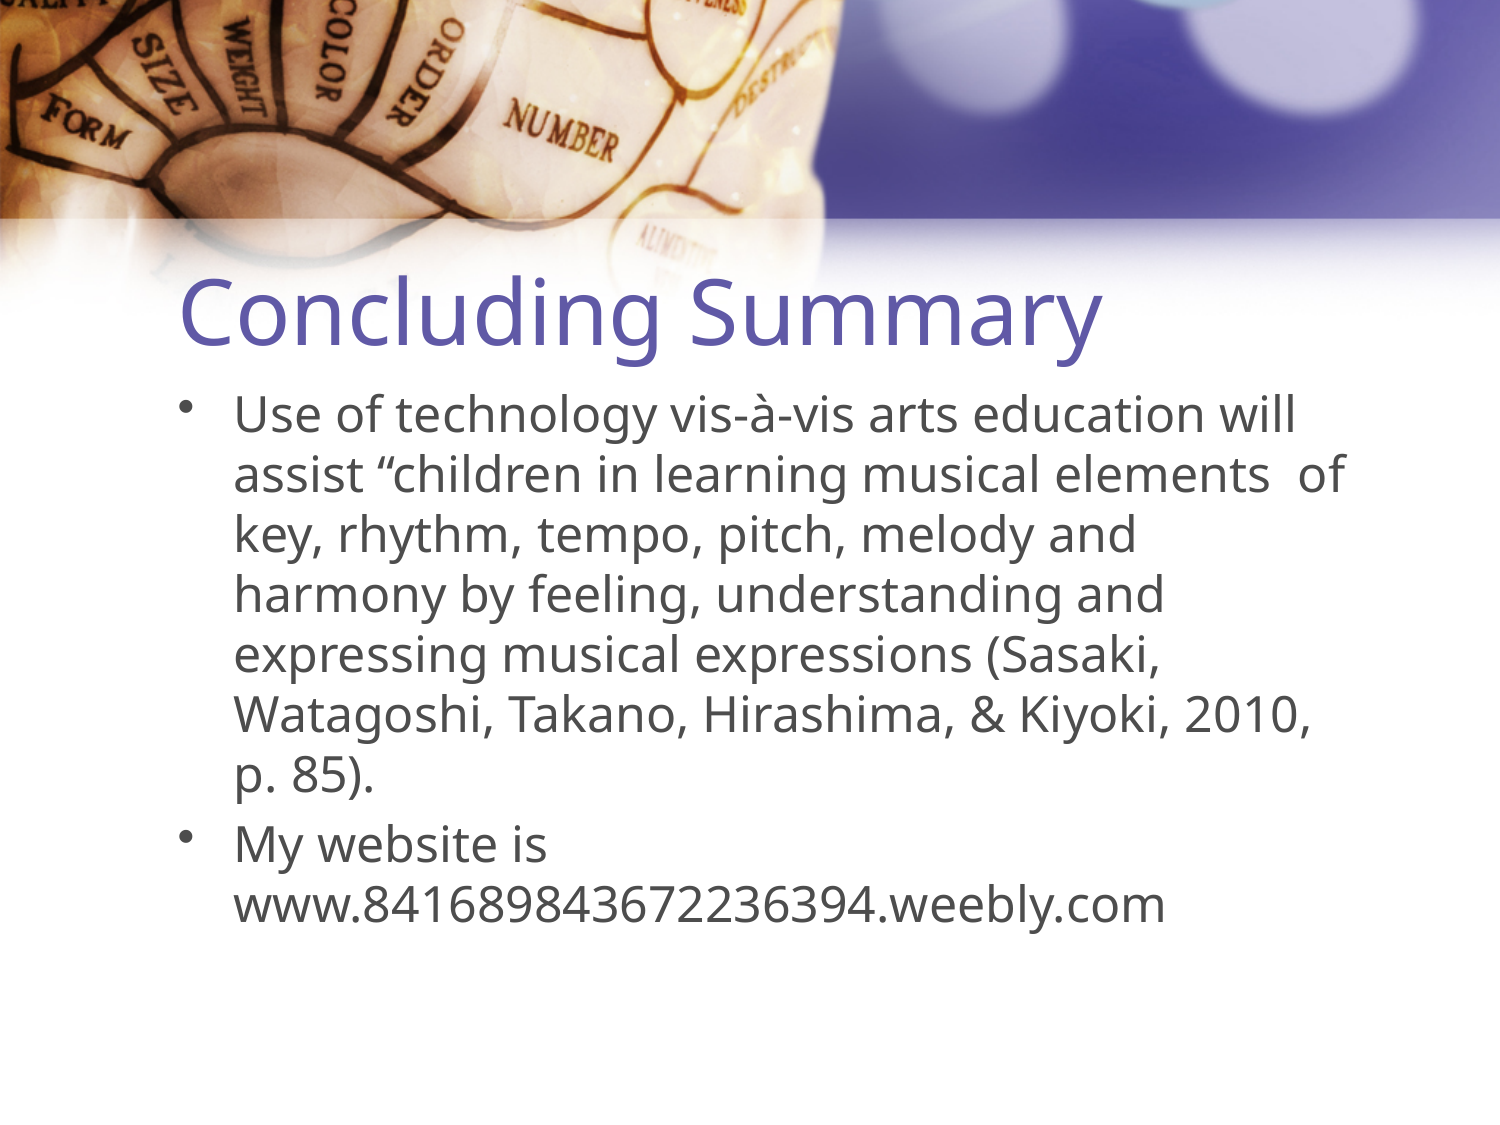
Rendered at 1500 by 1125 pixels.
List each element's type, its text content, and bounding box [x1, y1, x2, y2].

title Concluding Summary [162, 249, 1363, 368]
picture [0, 0, 1500, 1125]
list Use of technology vis-à-vis arts education will assist “children in learning musical elements of key, rhythm, tempo, pitch, melody and harmony by feeling, understanding and expressing musical expressions (Sasaki, Watagoshi, Takano, Hirashima, & Kiyoki, 2010, p. 85). My website is www.841689843672236394.weebly.com [162, 374, 1363, 1076]
